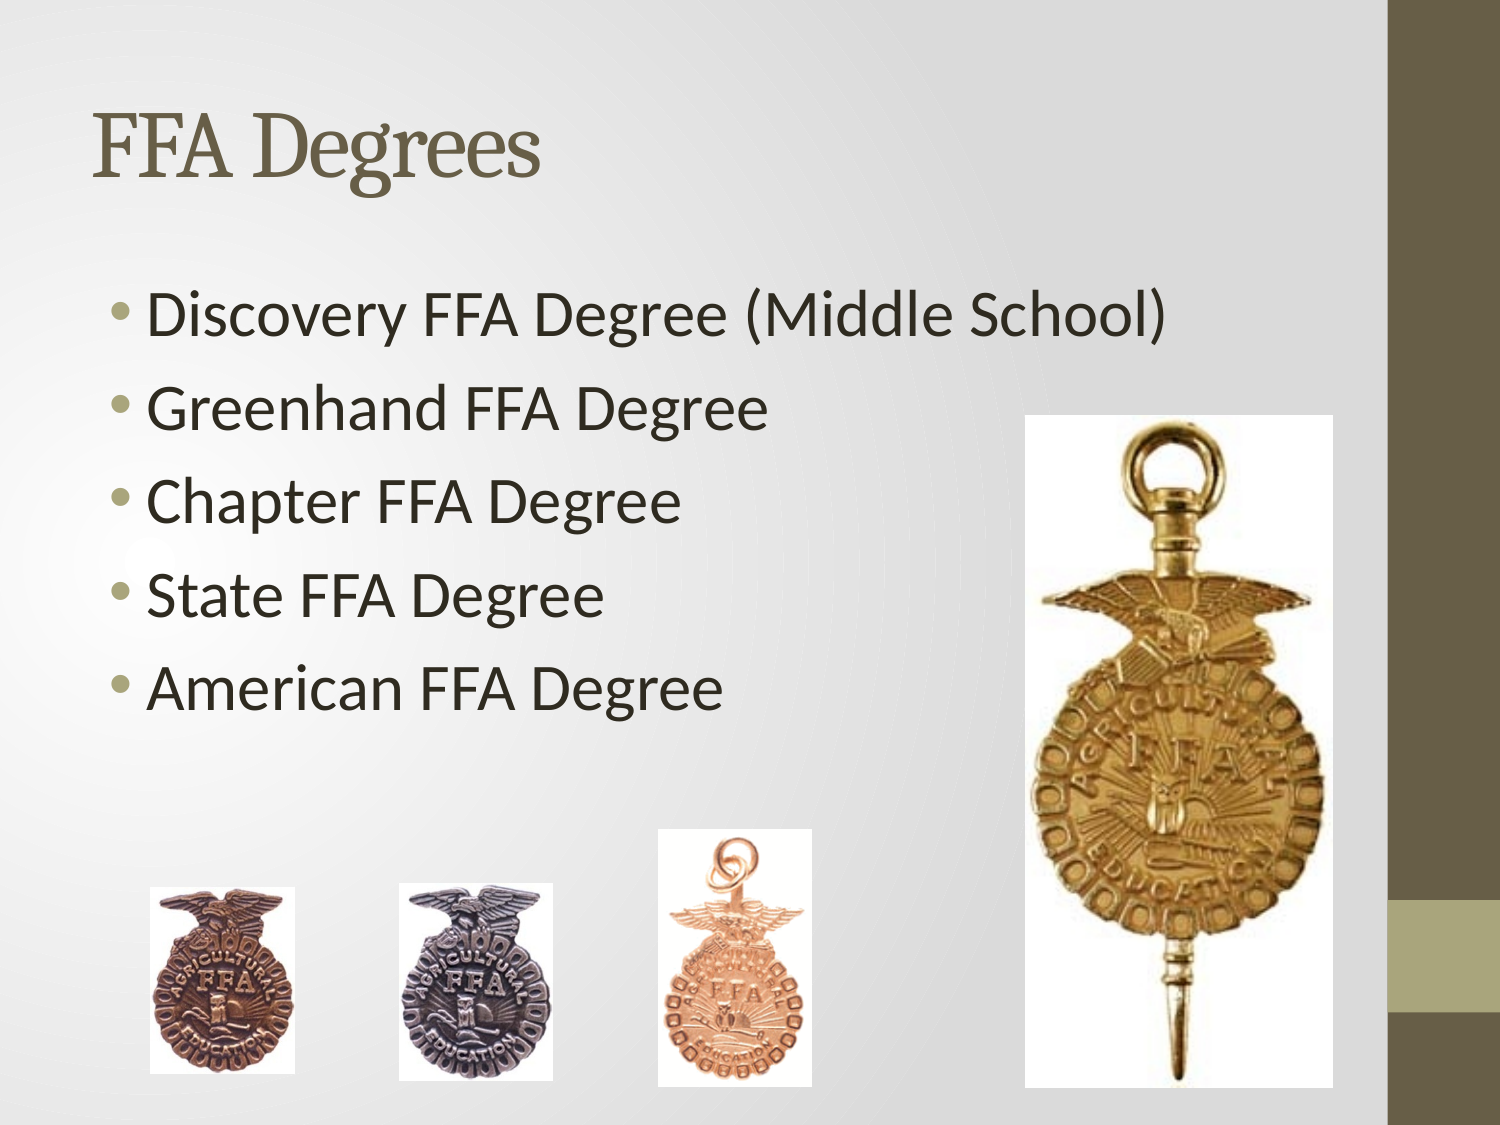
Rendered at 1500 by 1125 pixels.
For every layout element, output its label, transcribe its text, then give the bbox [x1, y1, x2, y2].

title FFA Degrees [75, 45, 1325, 233]
list Discovery FFA Degree (Middle School) Greenhand FFA Degree Chapter FFA Degree State FFA Degree American FFA Degree [75, 262, 1325, 1050]
picture [149, 886, 295, 1074]
picture [657, 828, 813, 1088]
picture [1024, 415, 1333, 1088]
picture [399, 882, 554, 1081]
